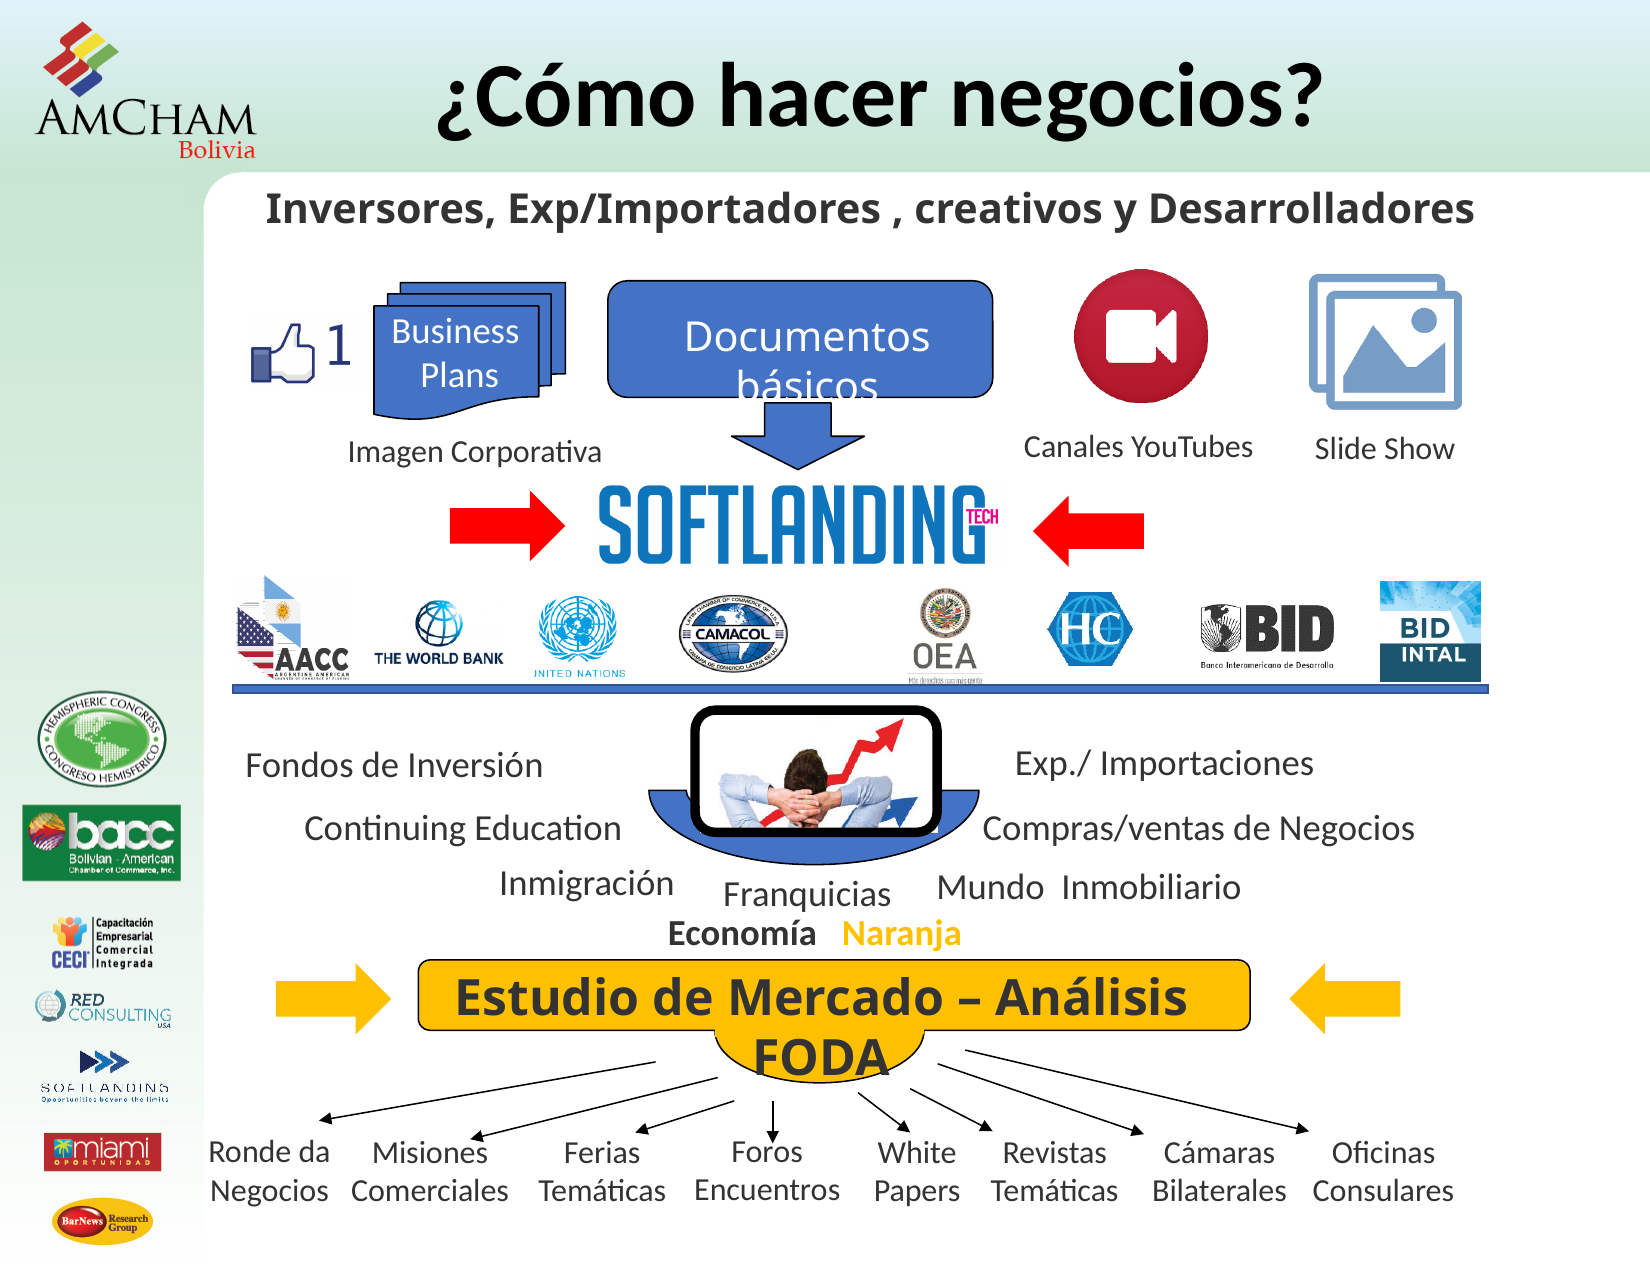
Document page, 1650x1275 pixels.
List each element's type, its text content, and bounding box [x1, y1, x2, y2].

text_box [208, 175, 1557, 693]
picture [0, 0, 1650, 1275]
text_box ¿Cómo hacer negocios? [418, 27, 1557, 152]
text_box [164, 958, 1473, 1217]
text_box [181, 709, 1461, 958]
